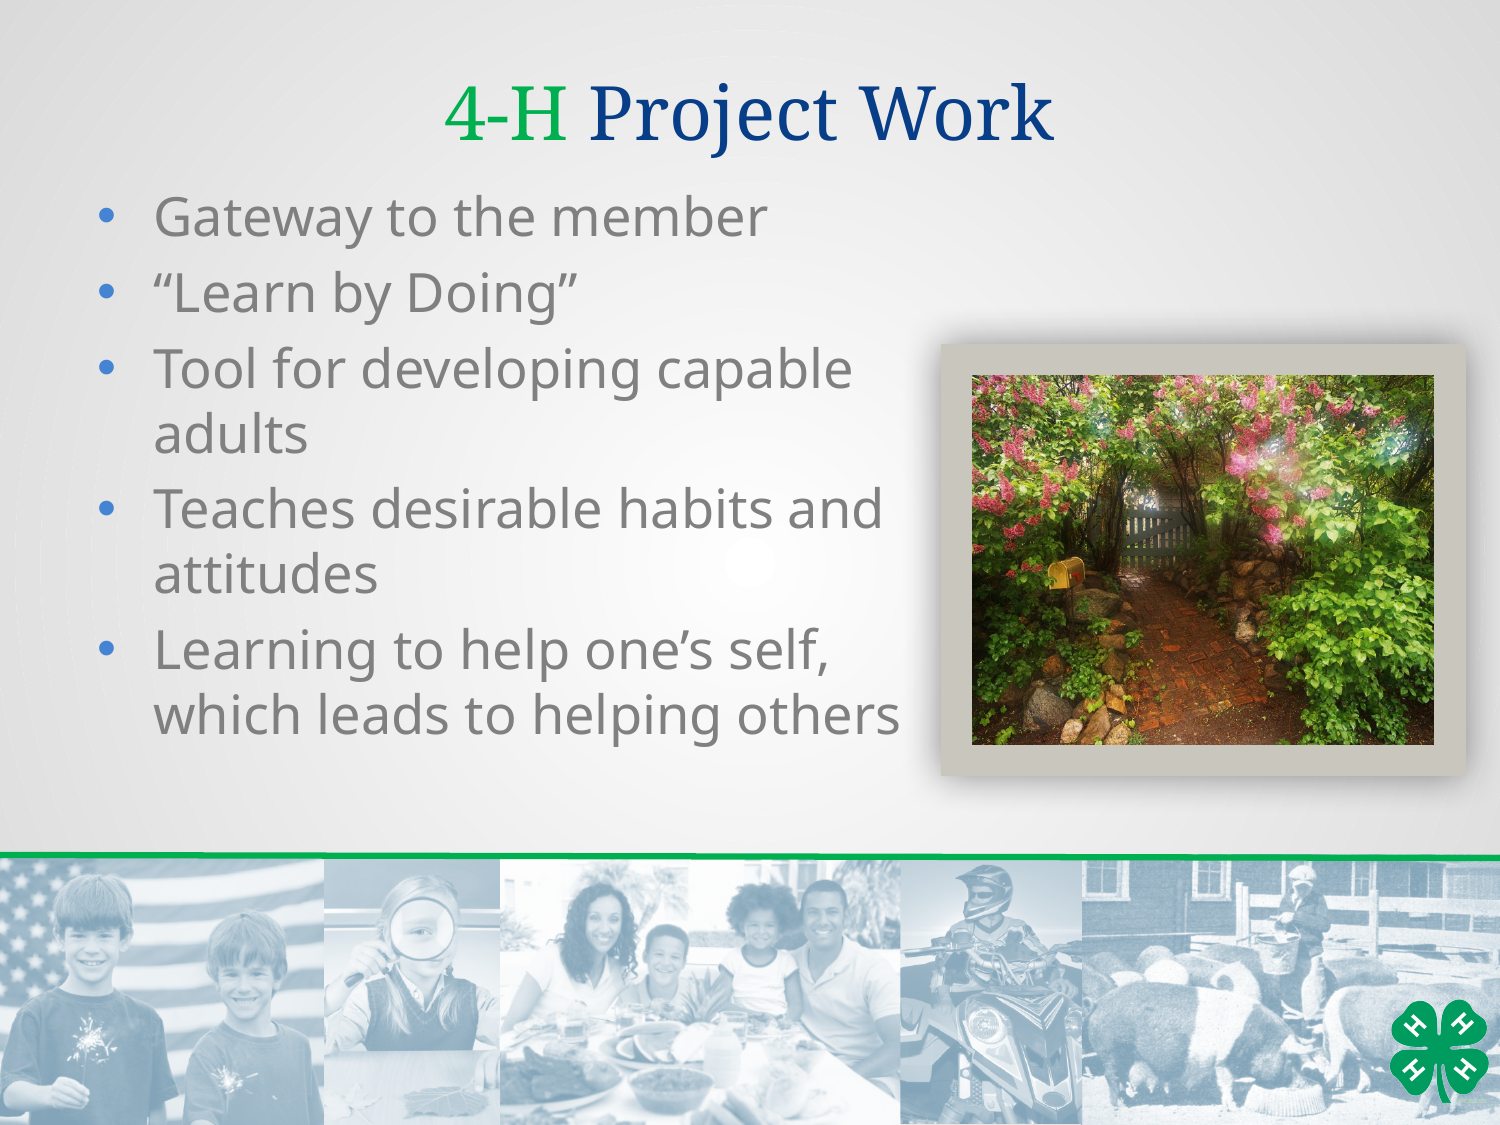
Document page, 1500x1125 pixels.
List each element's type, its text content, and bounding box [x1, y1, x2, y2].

list Gateway to the member “Learn by Doing” Tool for developing capable adults Teaches desirable habits and attitudes Learning to help one’s self, which leads to helping others [82, 174, 972, 838]
picture [1385, 996, 1493, 1113]
picture [971, 374, 1435, 746]
title 4-H Project Work [75, 37, 1425, 163]
